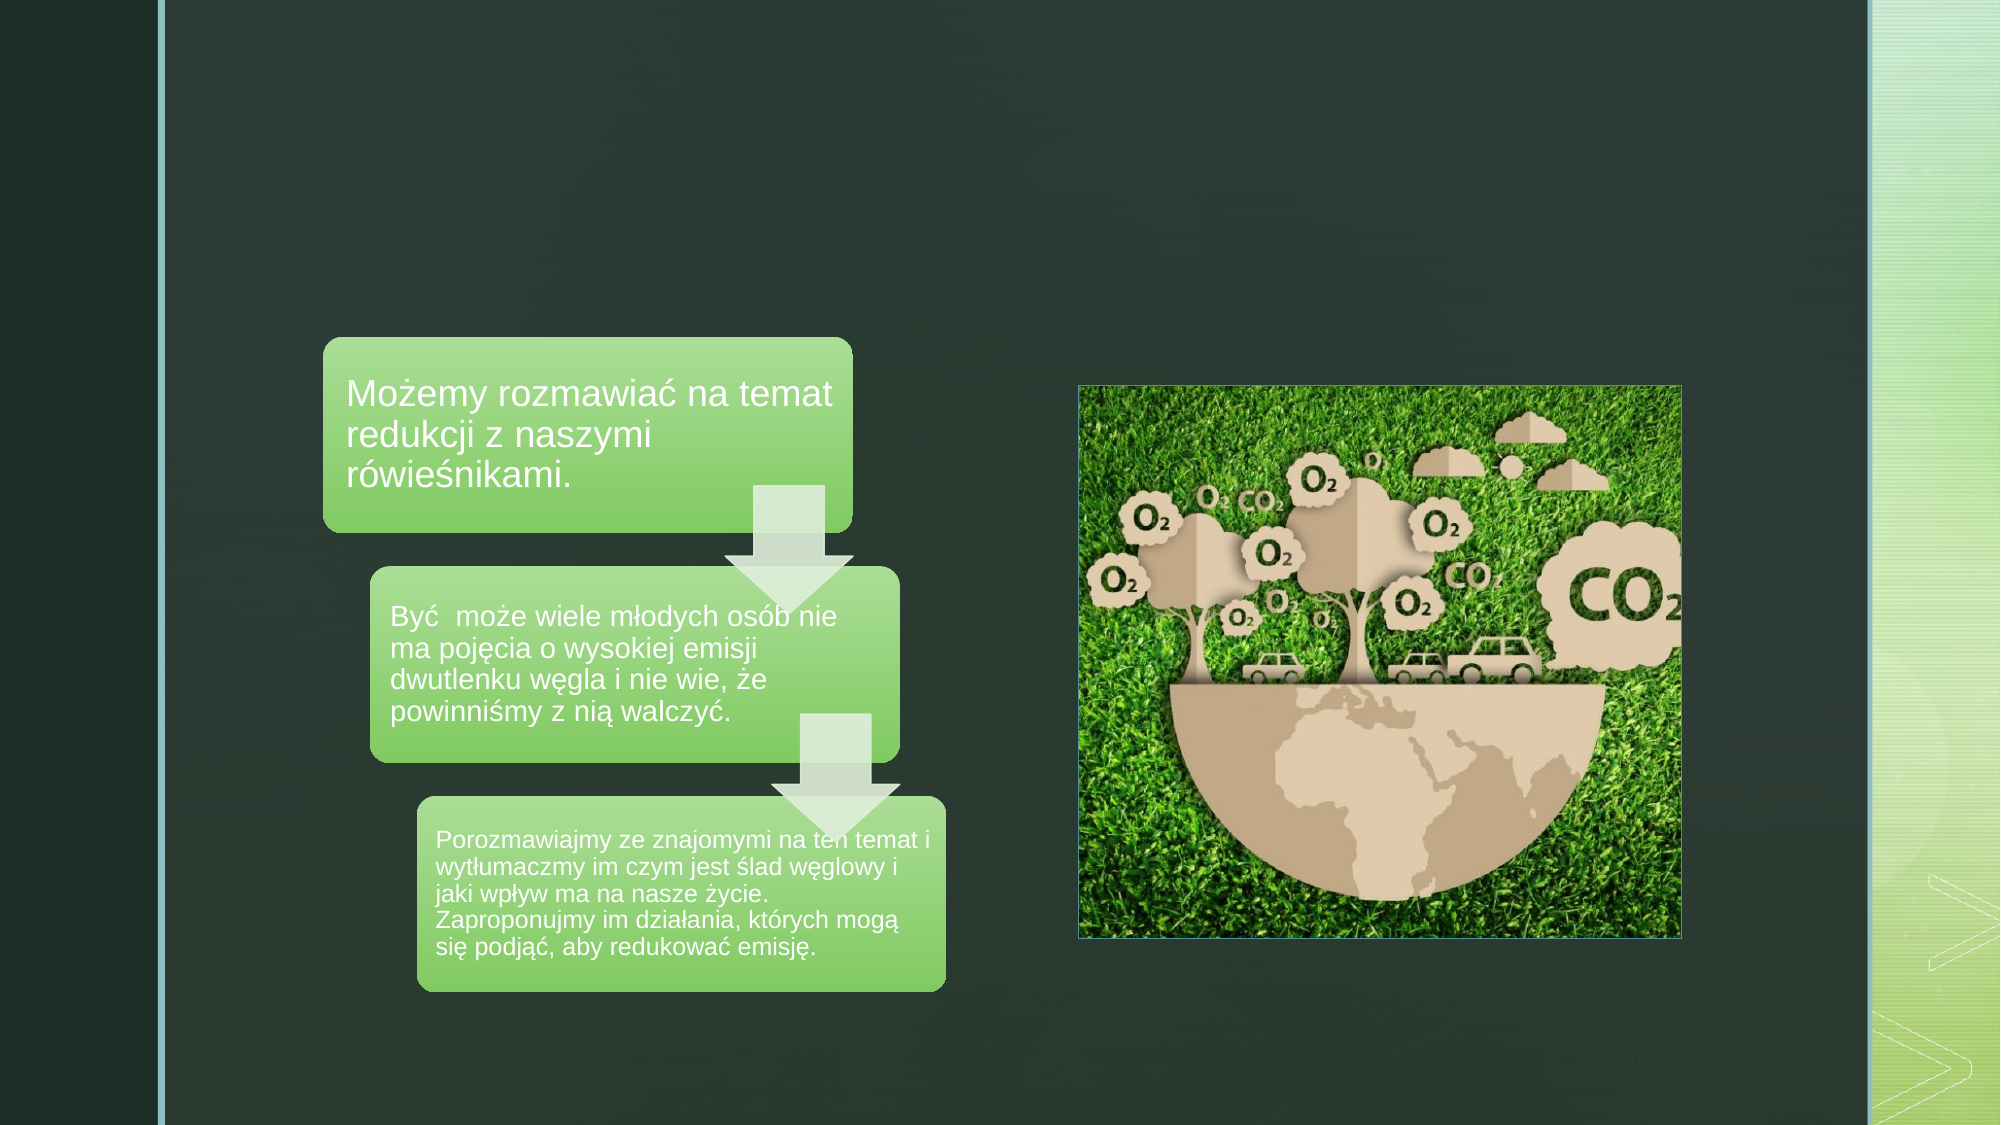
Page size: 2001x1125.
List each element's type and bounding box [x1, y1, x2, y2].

list [322, 336, 947, 993]
picture [0, 0, 2001, 1125]
